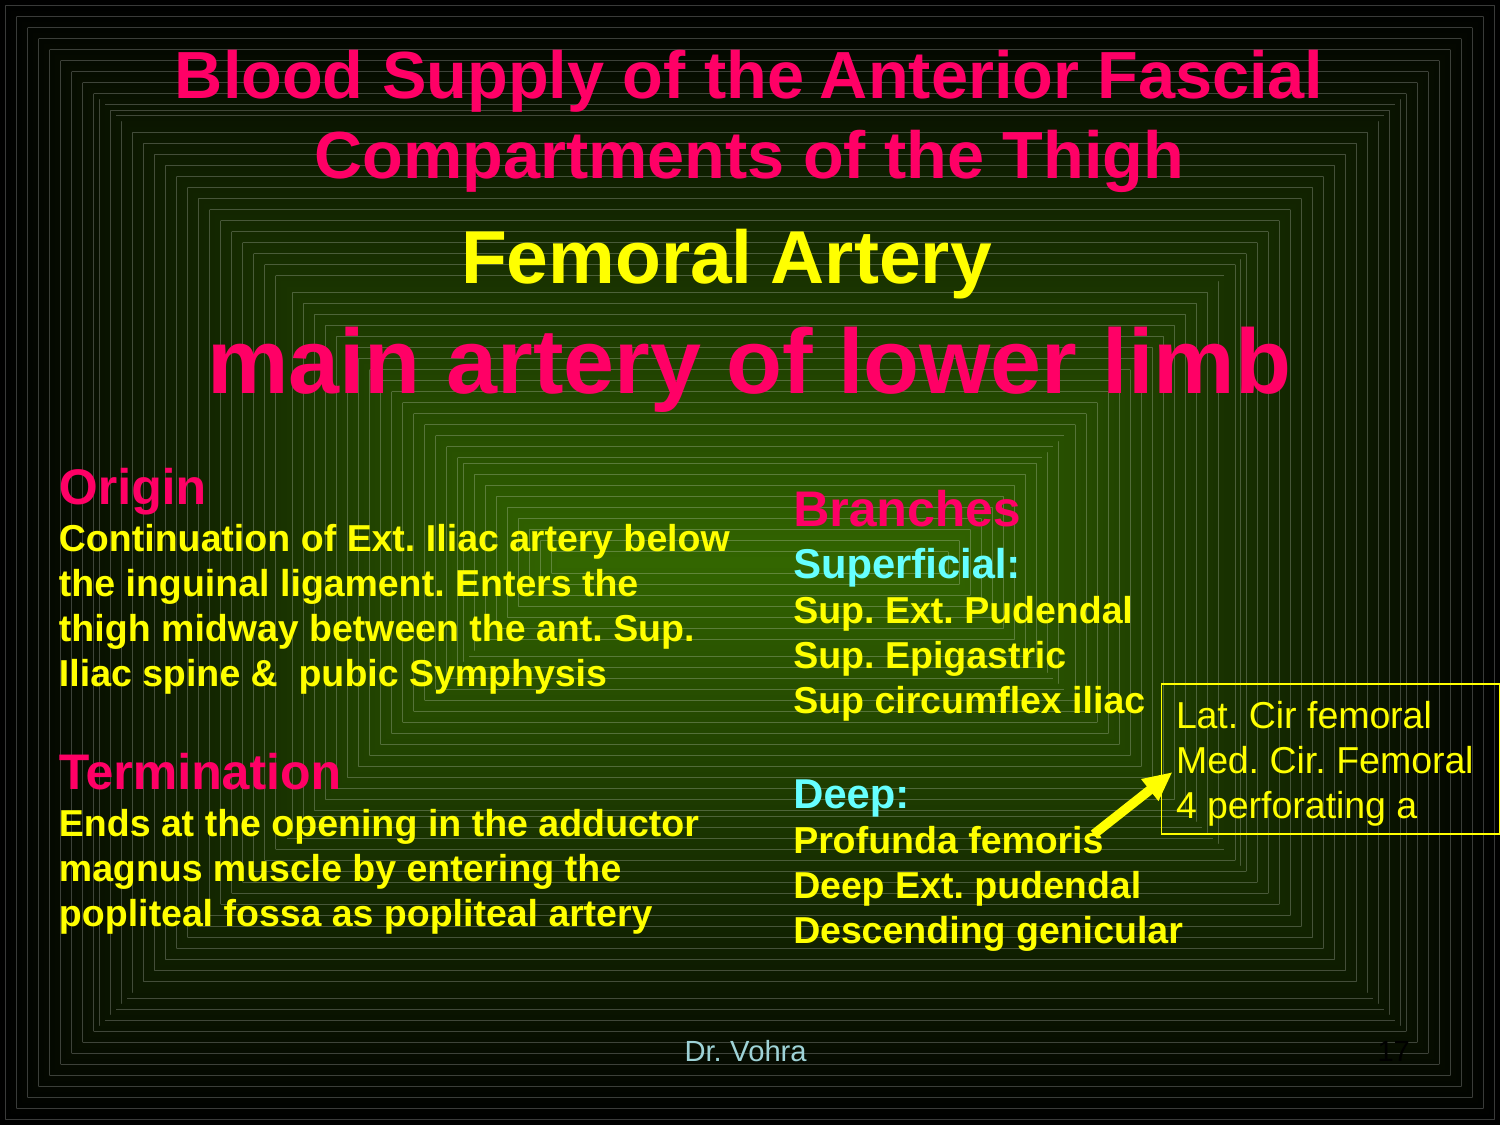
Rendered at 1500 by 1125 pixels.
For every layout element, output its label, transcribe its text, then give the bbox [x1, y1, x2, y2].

footer Dr. Vohra [512, 1024, 988, 1103]
text_box Branches Superficial: Sup. Ext. Pudendal Sup. Epigastric Sup circumflex iliac Deep: Profunda femoris Deep Ext. pudendal Descending genicular [778, 468, 1222, 959]
text_box Origin Continuation of Ext. Iliac artery below the inguinal ligament. Enters the thigh midway between the ant. Sup. Iliac spine & pubic Symphysis Termination Ends at the opening in the adductor magnus muscle by entering the popliteal fossa as popliteal artery [44, 447, 750, 942]
text_box Blood Supply of the Anterior Fascial Compartments of the Thigh Femoral Artery main artery of lower limb [121, 24, 1379, 419]
slide_number 17 [1074, 1024, 1426, 1103]
text_box Lat. Cir femoral Med. Cir. Femoral 4 perforating a [1161, 684, 1500, 834]
